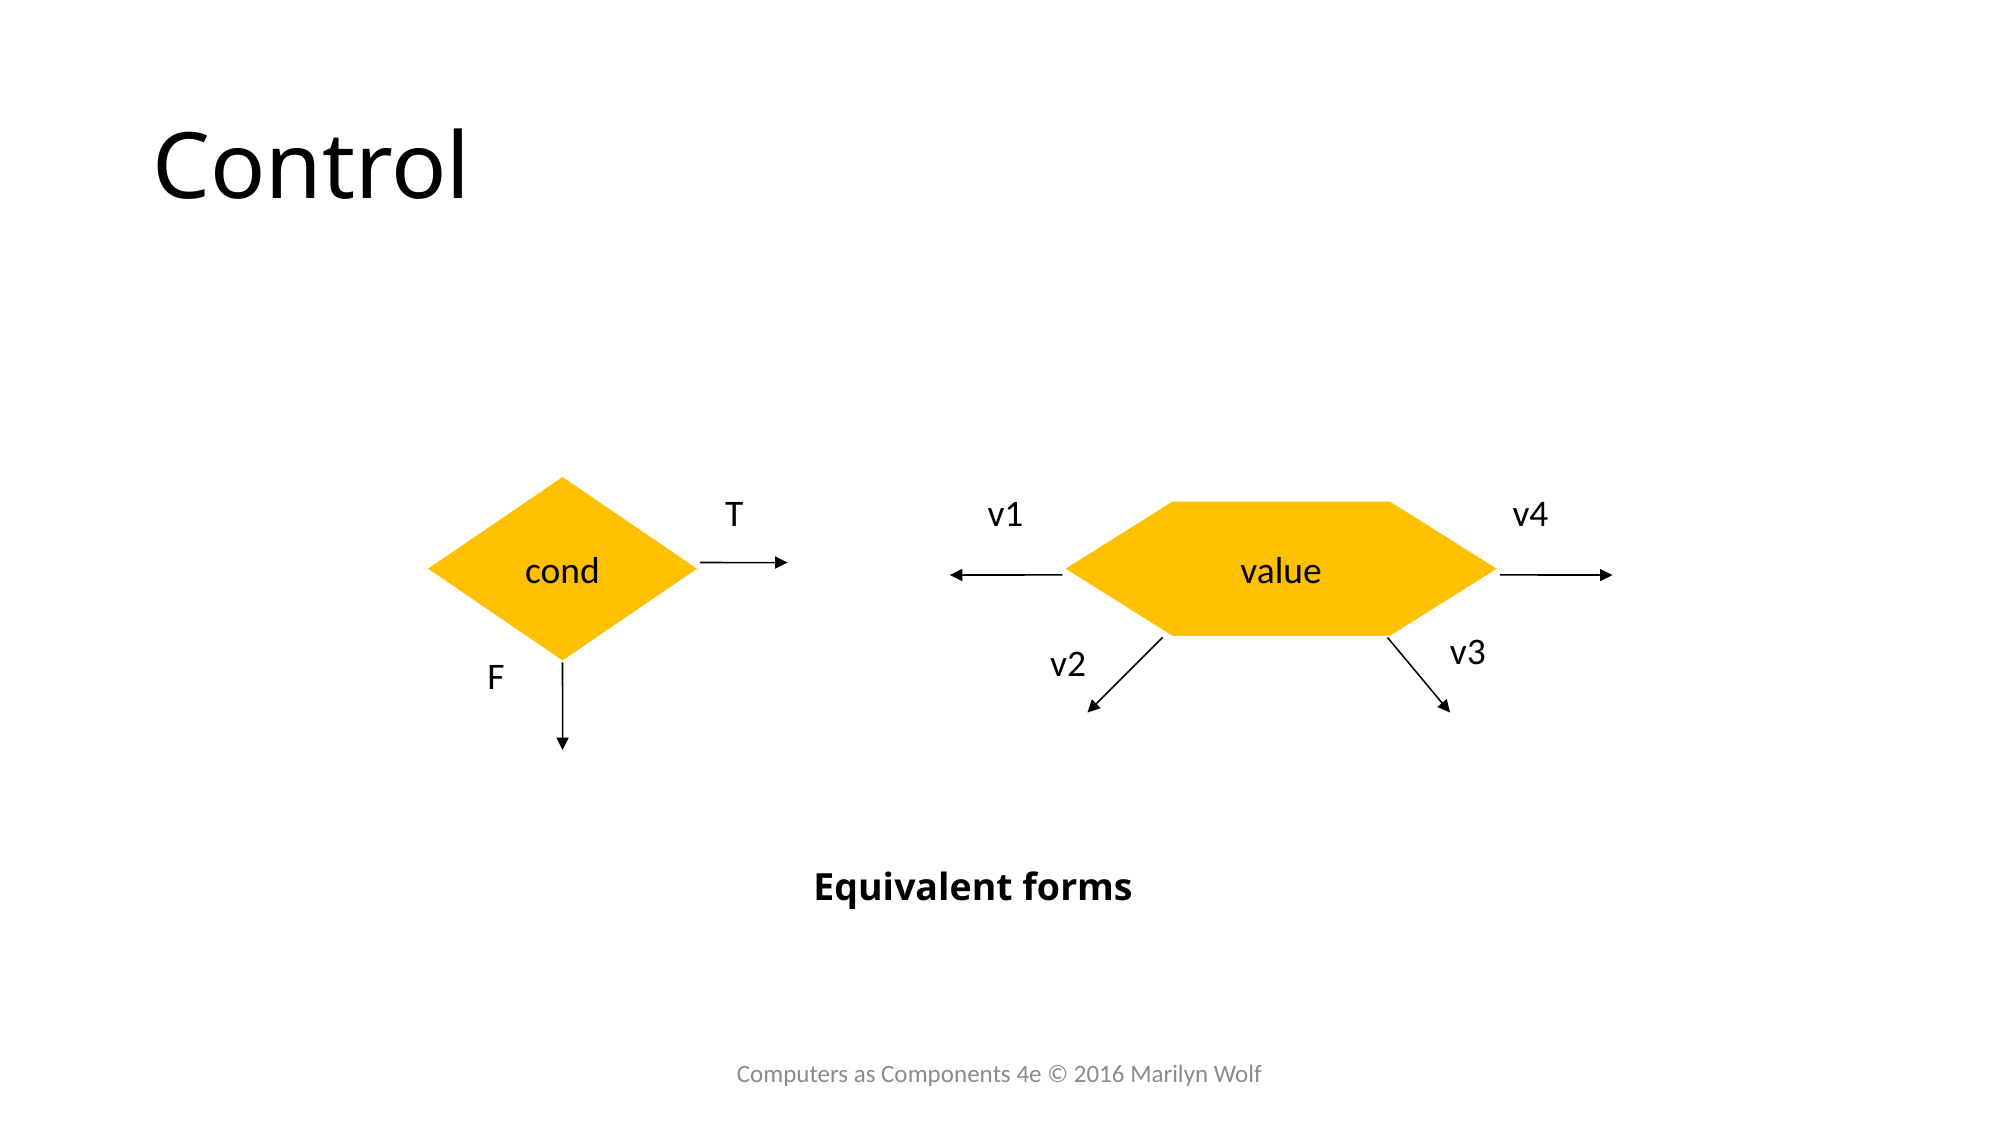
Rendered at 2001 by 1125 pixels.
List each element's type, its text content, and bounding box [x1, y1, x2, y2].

text_box [1499, 568, 1613, 582]
footer Computers as Components 4e © 2016 Marilyn Wolf [662, 1042, 1338, 1103]
text_box cond [422, 473, 703, 665]
text_box v1 [972, 481, 1039, 542]
text_box Equivalent forms [798, 855, 1149, 916]
text_box v4 [1497, 481, 1564, 542]
text_box value [1059, 498, 1503, 639]
text_box [949, 568, 1063, 582]
text_box T [710, 481, 759, 542]
text_box v3 [1435, 619, 1501, 679]
title Control [137, 59, 1863, 278]
text_box [1387, 637, 1450, 713]
text_box v2 [1035, 631, 1101, 692]
text_box [1087, 637, 1163, 713]
text_box F [472, 644, 520, 704]
text_box [556, 662, 569, 751]
text_box [699, 556, 788, 569]
